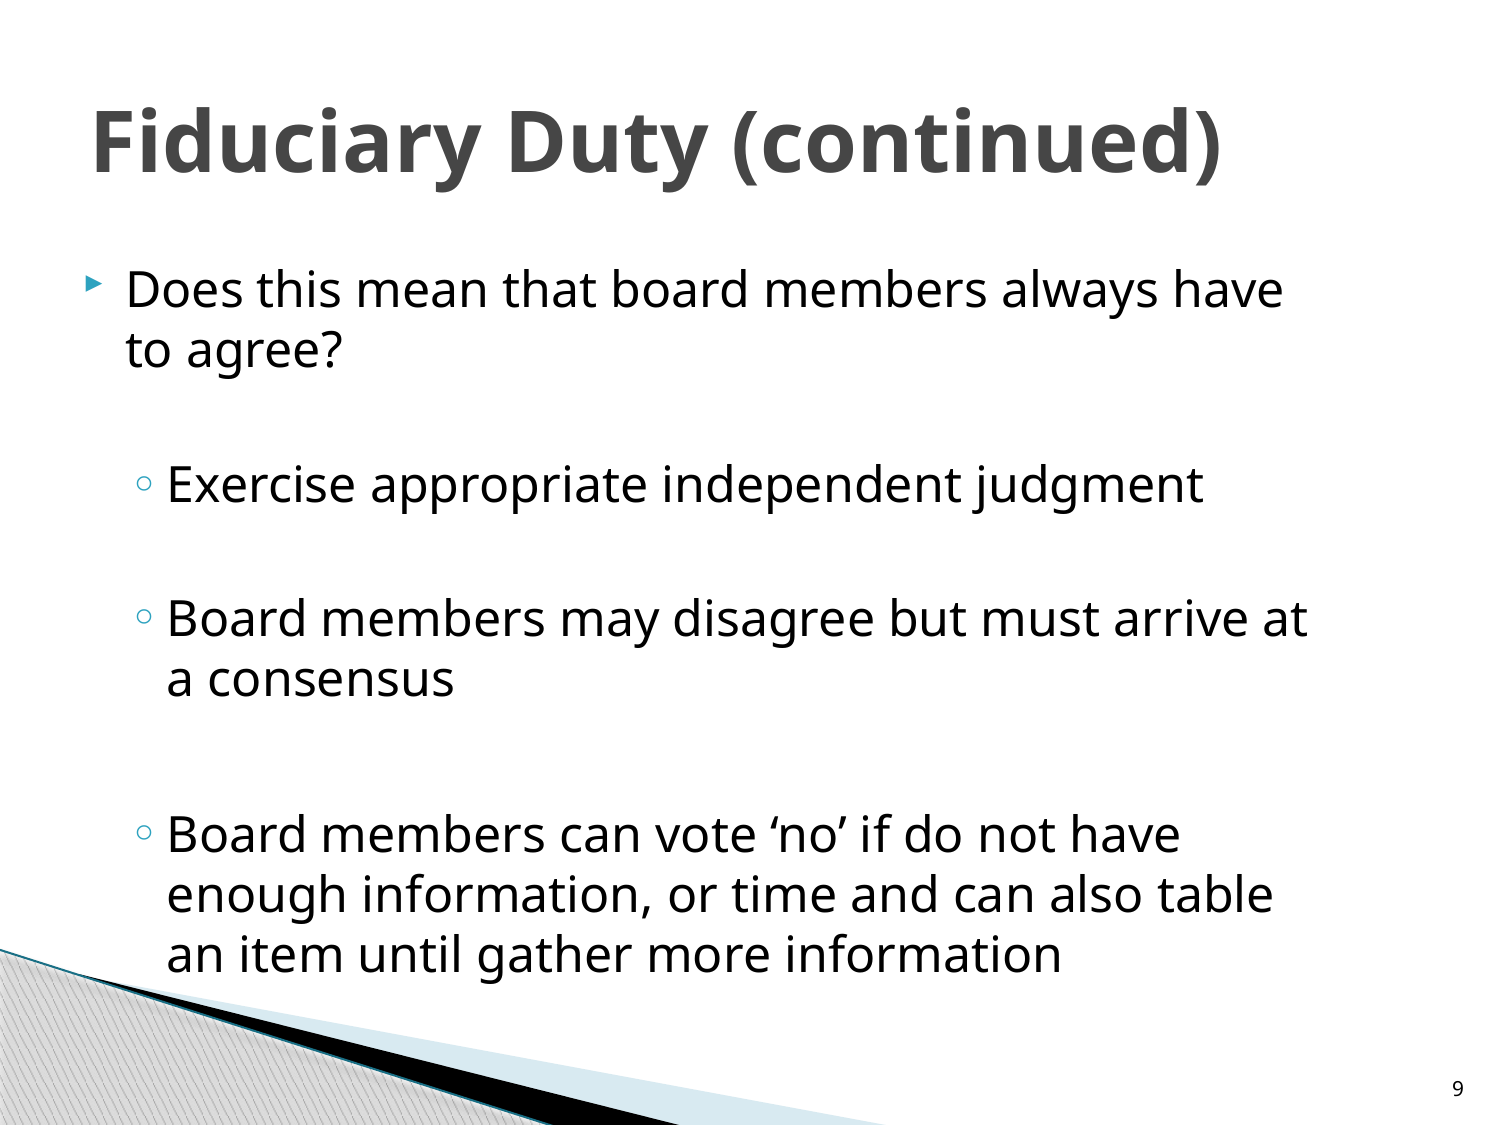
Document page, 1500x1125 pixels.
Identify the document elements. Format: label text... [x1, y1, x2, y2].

title Fiduciary Duty (continued) [75, 45, 1425, 233]
list Does this mean that board members always have to agree? Exercise appropriate independent judgment Board members may disagree but must arrive at a consensus Board members can vote ‘no’ if do not have enough information, or time and can also table an item until gather more information [49, 249, 1326, 1049]
slide_number 9 [1418, 1051, 1479, 1112]
